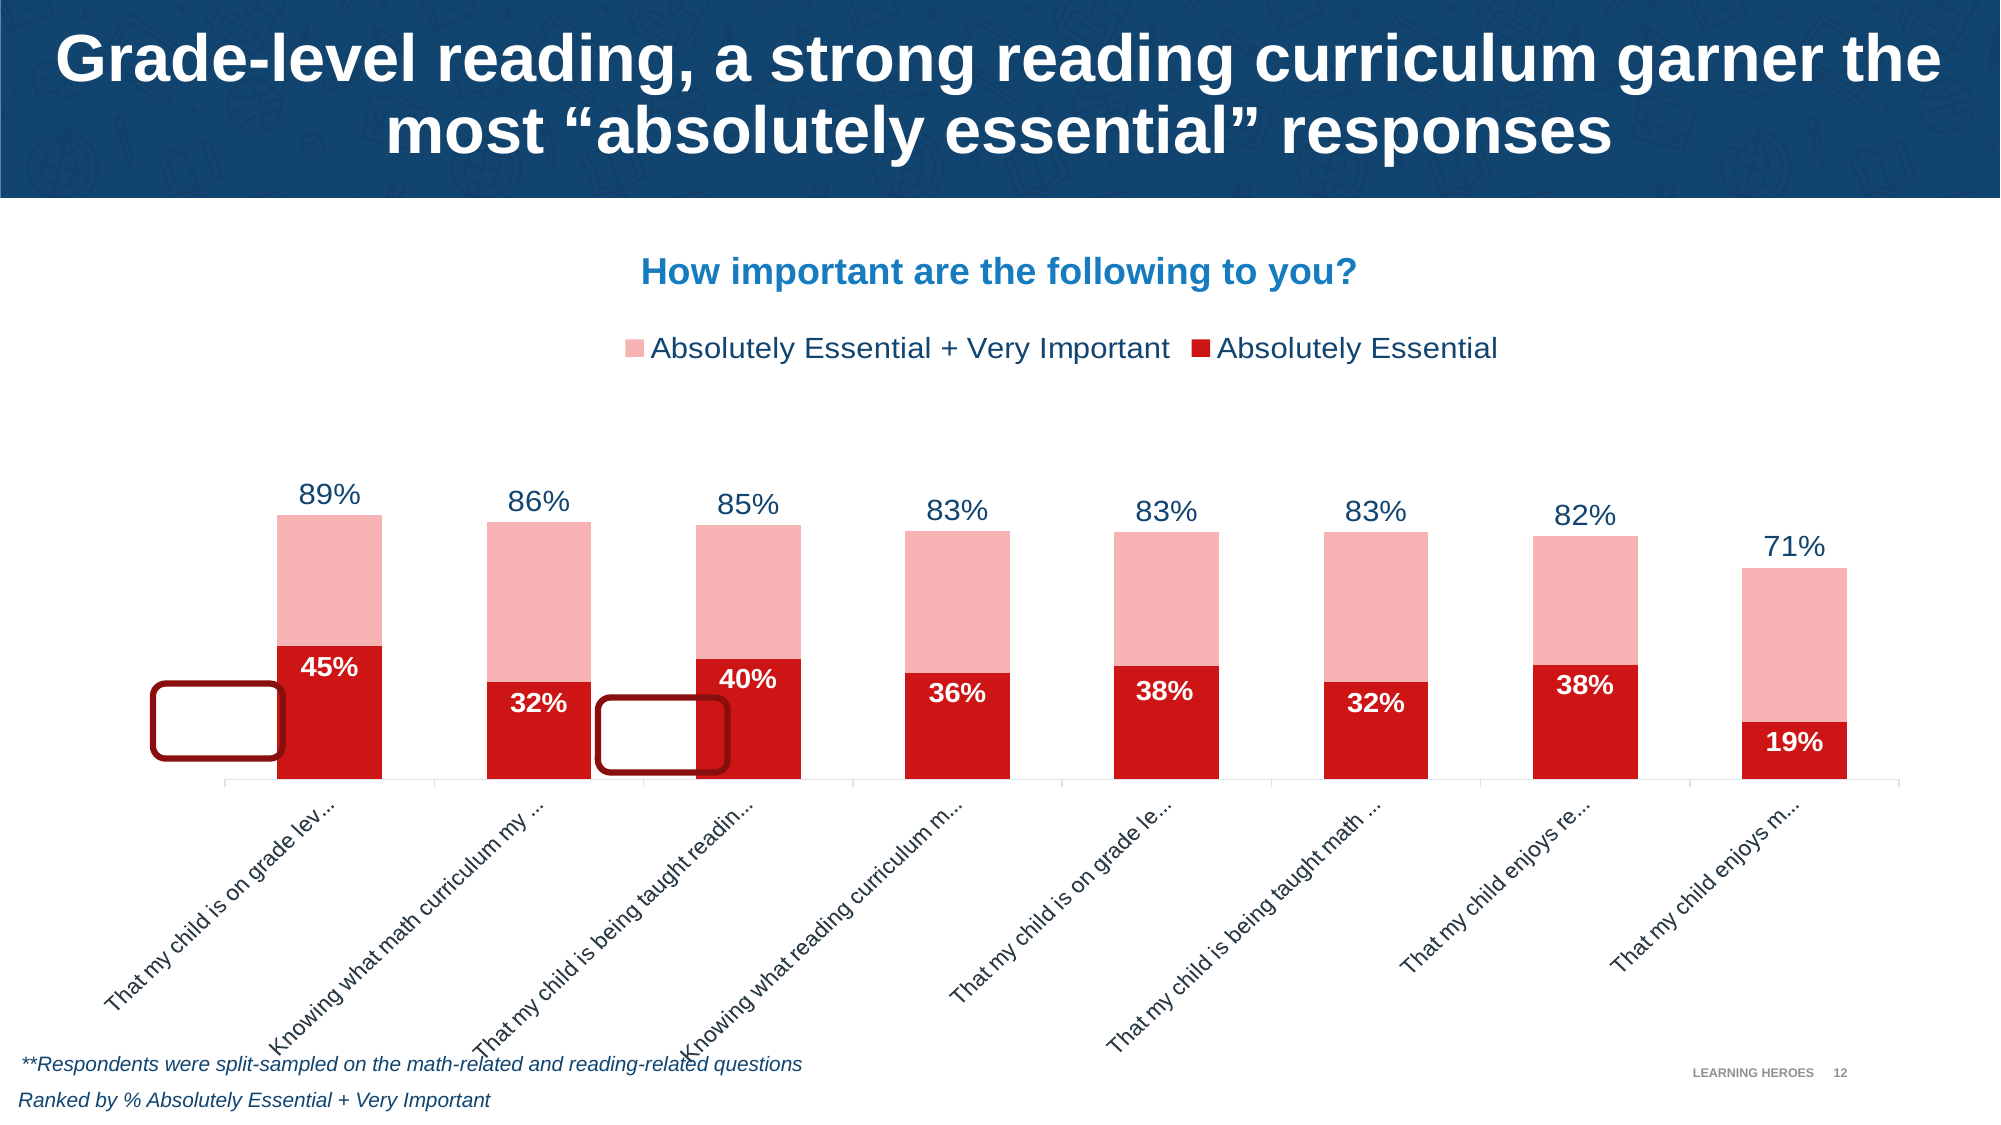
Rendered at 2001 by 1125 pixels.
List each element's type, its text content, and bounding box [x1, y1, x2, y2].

text_box **Respondents were split-sampled on the math-related and reading-related questions [6, 1042, 1636, 1083]
footer LEARNING HEROES [1154, 1067, 1830, 1103]
text_box Ranked by % Absolutely Essential + Very Important [3, 1078, 610, 1119]
slide_number 12 [1830, 1067, 1863, 1103]
title Grade-level reading, a strong reading curriculum garner the most “absolutely essential” responses [0, 0, 2000, 198]
chart [99, 316, 1900, 1067]
text_box How important are the following to you? [249, 239, 1750, 300]
